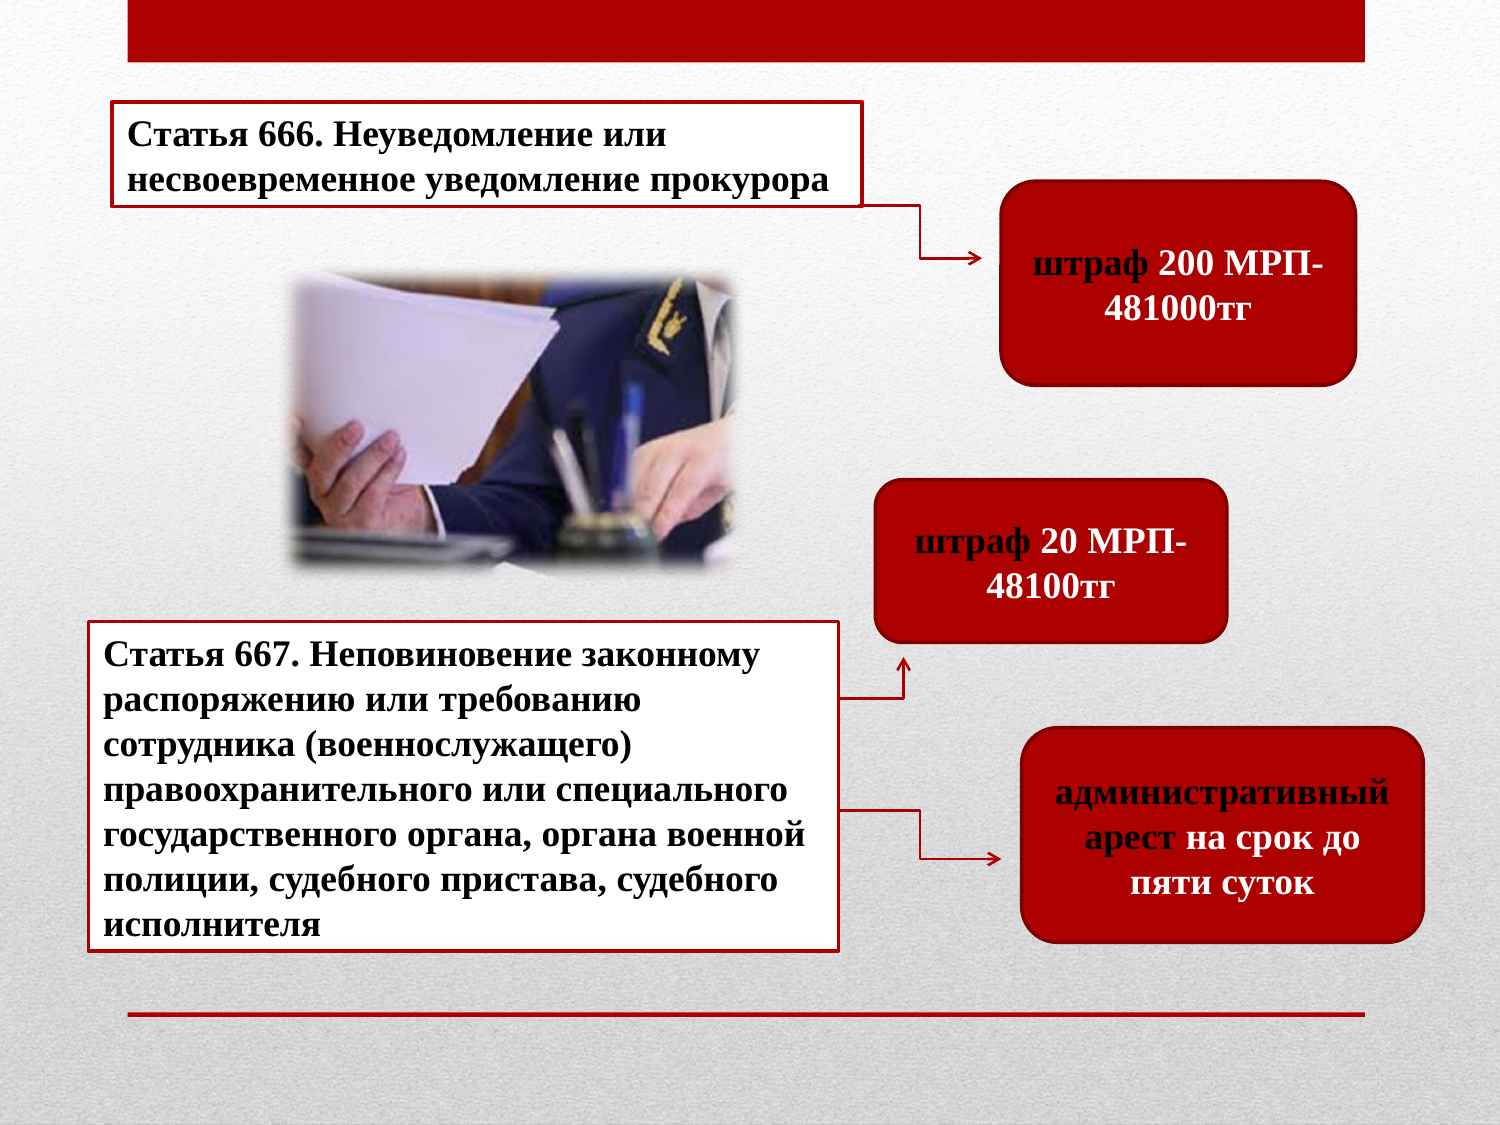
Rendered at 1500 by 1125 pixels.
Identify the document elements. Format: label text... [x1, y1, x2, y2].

text_box штраф 20 МРП-48100тг [873, 477, 1229, 645]
text_box штраф 200 МРП-481000тг [999, 179, 1358, 388]
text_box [828, 664, 914, 732]
picture [275, 262, 746, 584]
text_box Статья 666. Неуведомление или несвоевременное уведомление прокурора [110, 100, 864, 208]
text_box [857, 204, 983, 259]
text_box Статья 667. Неповиновение законному распоряжению или требованию сотрудника (военнослужащего) правоохранительного или специального государственного органа, органа военной полиции, судебного пристава, судебного исполнителя [87, 620, 840, 953]
text_box административный арест на срок до пяти суток [1019, 725, 1426, 945]
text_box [838, 809, 1003, 860]
